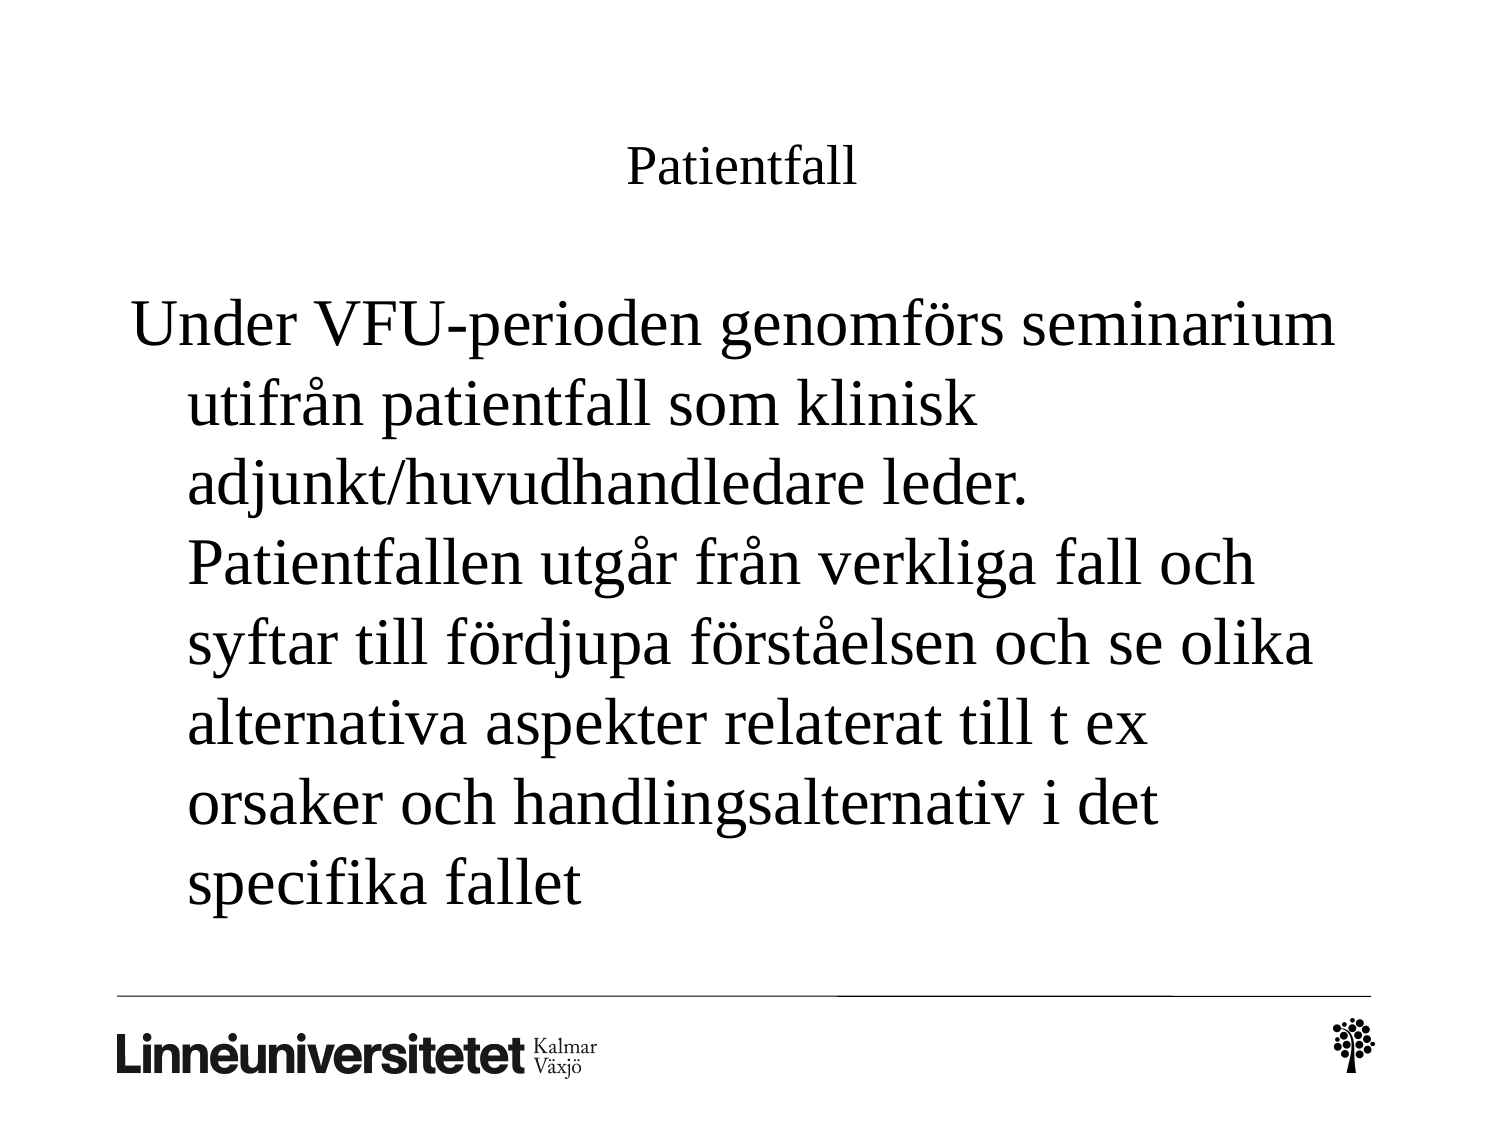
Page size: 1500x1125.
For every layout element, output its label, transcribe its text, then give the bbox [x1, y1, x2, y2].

list Under VFU-perioden genomförs seminarium utifrån patientfall som klinisk adjunkt/huvudhandledare leder. Patientfallen utgår från verkliga fall och syftar till fördjupa förståelsen och se olika alternativa aspekter relaterat till t ex orsaker och handlingsalternativ i det specifika fallet [115, 270, 1373, 986]
picture [117, 1033, 597, 1079]
title Patientfall [115, 132, 1370, 257]
picture [1333, 1018, 1375, 1073]
